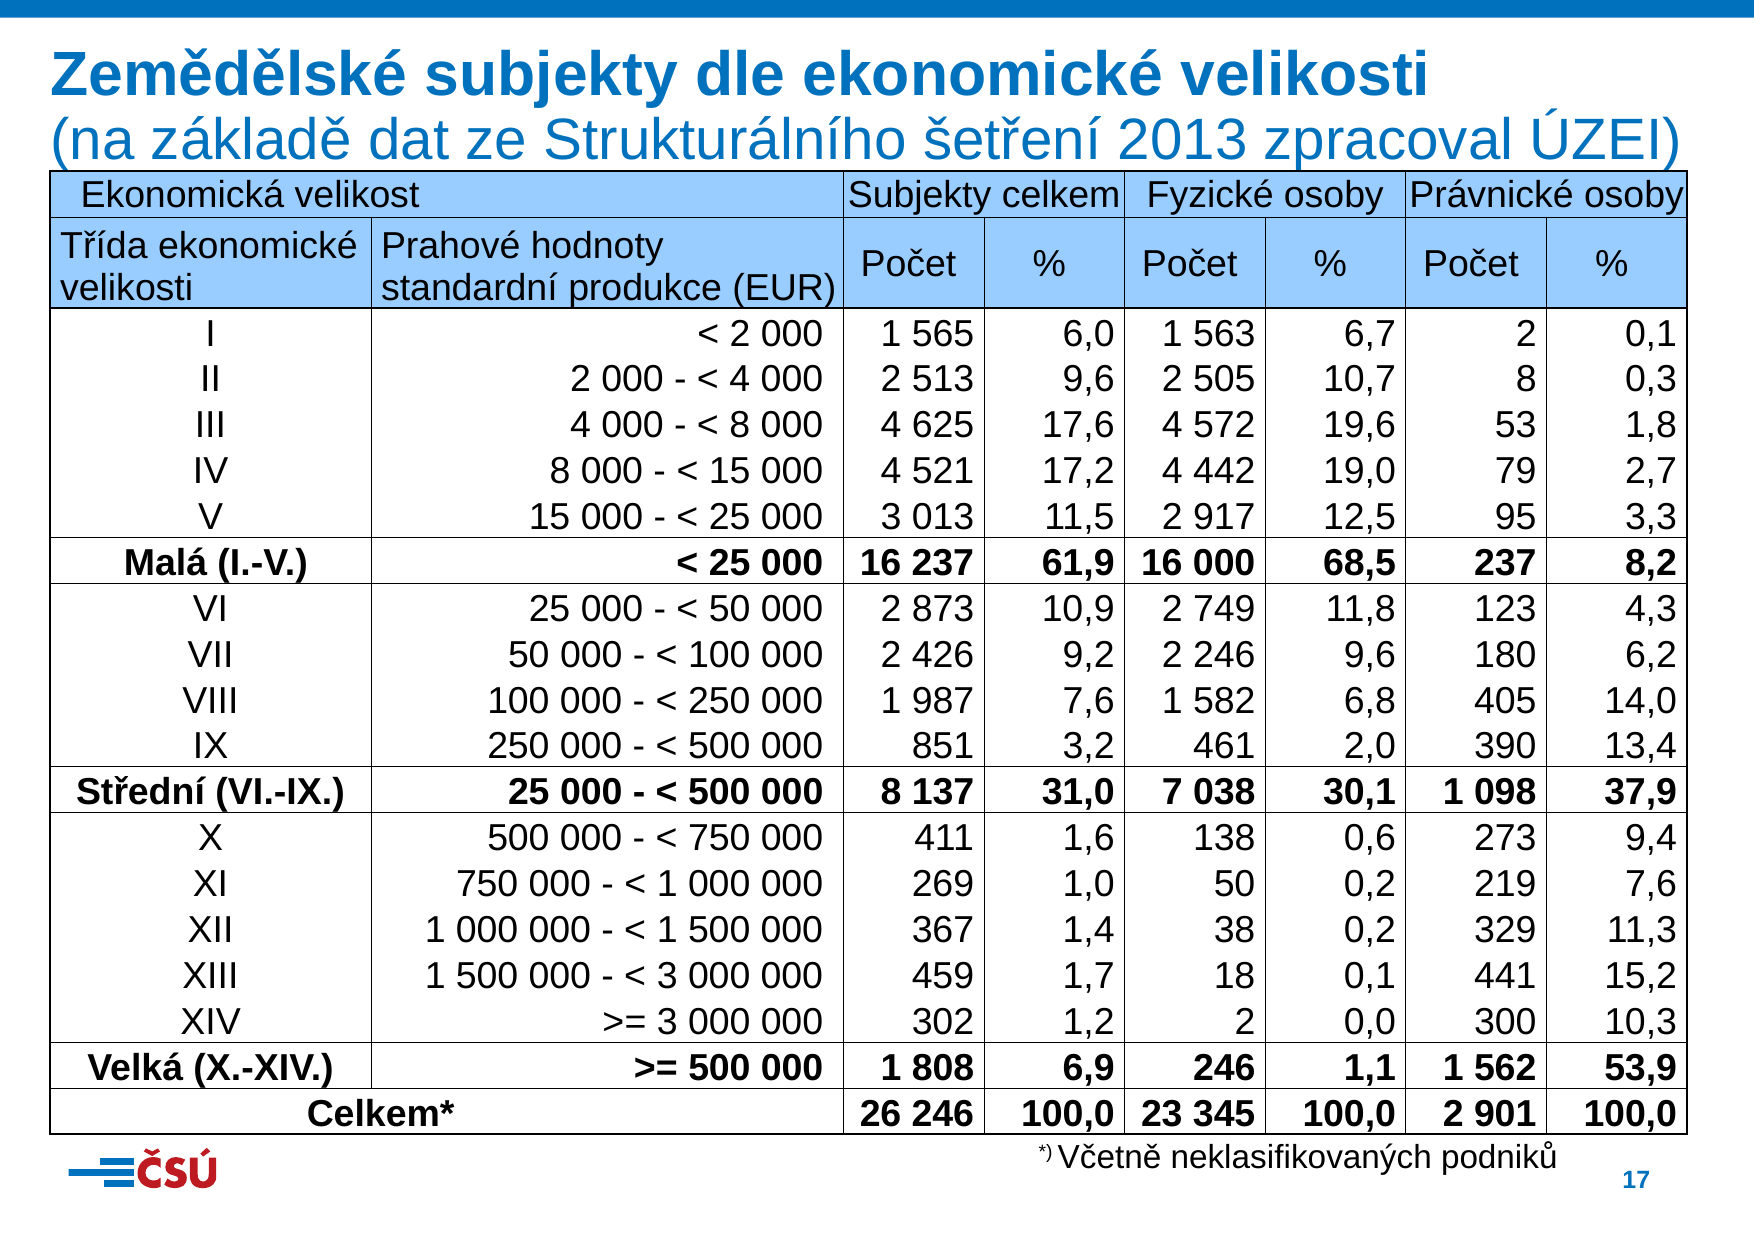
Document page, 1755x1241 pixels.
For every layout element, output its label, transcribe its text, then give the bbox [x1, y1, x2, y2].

table_cell Počet [1125, 218, 1265, 307]
table_cell 1 500 000 - < 3 000 000 [372, 950, 843, 996]
table_cell 1 582 [1125, 675, 1265, 721]
table_cell 68,5 [1266, 538, 1405, 583]
table_cell 302 [844, 996, 984, 1042]
table_cell XIII [51, 950, 371, 996]
table_cell 12,5 [1266, 492, 1405, 537]
table_cell 1 808 [844, 1043, 984, 1088]
table_cell 7,6 [1547, 859, 1686, 905]
table_cell 461 [1125, 721, 1265, 766]
table_cell 0,2 [1266, 859, 1405, 905]
list Zemědělské subjekty dle ekonomické velikosti (na základě dat ze Strukturálního šetření 2013 zpracoval ÚZEI) [50, 41, 1755, 172]
table_cell 246 [1125, 1043, 1265, 1088]
table_cell 6,7 [1266, 309, 1405, 354]
table_cell 2 513 [844, 354, 984, 400]
table_cell 1 565 [844, 309, 984, 354]
table_cell 9,6 [1266, 629, 1405, 675]
table_cell 0,6 [1266, 813, 1405, 859]
table_cell 1,8 [1547, 400, 1686, 446]
table_cell 237 [1406, 538, 1546, 583]
table_cell 3 013 [844, 492, 984, 537]
table_cell 9,2 [985, 629, 1124, 675]
table_cell 750 000 - < 1 000 000 [372, 859, 843, 905]
table_cell 4 000 - < 8 000 [372, 400, 843, 446]
table_cell 500 000 - < 750 000 [372, 813, 843, 859]
table_cell 2 917 [1125, 492, 1265, 537]
table_cell 9,6 [985, 354, 1124, 400]
table_cell 441 [1406, 950, 1546, 996]
table_cell 2,7 [1547, 446, 1686, 492]
table_cell 4 625 [844, 400, 984, 446]
table_cell 26 246 [844, 1089, 984, 1133]
table_cell 269 [844, 859, 984, 905]
table_cell 2 [1125, 996, 1265, 1042]
table_cell 180 [1406, 629, 1546, 675]
table_cell 31,0 [985, 767, 1124, 812]
table_header Fyzické osoby [1125, 172, 1405, 217]
table_cell 7,6 [985, 675, 1124, 721]
table_cell 851 [844, 721, 984, 766]
table_cell II [51, 354, 371, 400]
table_cell 18 [1125, 950, 1265, 996]
table_cell 1 000 000 - < 1 500 000 [372, 905, 843, 950]
table_cell 273 [1406, 813, 1546, 859]
table_cell X [51, 813, 371, 859]
table_cell 4 572 [1125, 400, 1265, 446]
table_cell 17,6 [985, 400, 1124, 446]
table_cell 6,9 [985, 1043, 1124, 1088]
table_cell 50 [1125, 859, 1265, 905]
table_cell 329 [1406, 905, 1546, 950]
table_cell 11,8 [1266, 584, 1405, 629]
table_cell 123 [1406, 584, 1546, 629]
table_cell 100,0 [985, 1089, 1124, 1133]
table_cell 10,7 [1266, 354, 1405, 400]
table_cell 3,2 [985, 721, 1124, 766]
table_cell % [1547, 218, 1686, 307]
table_cell 30,1 [1266, 767, 1405, 812]
table_cell 14,0 [1547, 675, 1686, 721]
table_cell 405 [1406, 675, 1546, 721]
table_cell 367 [844, 905, 984, 950]
table_cell III [51, 400, 371, 446]
table_cell XI [51, 859, 371, 905]
table_cell 1,7 [985, 950, 1124, 996]
table_cell 219 [1406, 859, 1546, 905]
table_cell >= 3 000 000 [372, 996, 843, 1042]
table_cell 300 [1406, 996, 1546, 1042]
table_cell 53,9 [1547, 1043, 1686, 1088]
table_cell Velká (X.-XIV.) [51, 1043, 371, 1088]
table_cell 25 000 - < 50 000 [372, 584, 843, 629]
table_cell 16 237 [844, 538, 984, 583]
table_cell Počet [1406, 218, 1546, 307]
table_cell 13,4 [1547, 721, 1686, 766]
table_cell 16 000 [1125, 538, 1265, 583]
table_cell 411 [844, 813, 984, 859]
table_cell Malá (I.-V.) [51, 538, 371, 583]
table_cell 250 000 - < 500 000 [372, 721, 843, 766]
table_cell 11,3 [1547, 905, 1686, 950]
table_cell 53 [1406, 400, 1546, 446]
table_cell 459 [844, 950, 984, 996]
table_cell 0,1 [1547, 309, 1686, 354]
table_cell 100,0 [1266, 1089, 1405, 1133]
table_cell Třída ekonomické velikosti [51, 218, 371, 307]
table_cell Celkem* [51, 1089, 843, 1133]
table_cell 0,1 [1266, 950, 1405, 996]
table_cell 8 [1406, 354, 1546, 400]
table_cell Prahové hodnoty standardní produkce (EUR) [372, 218, 843, 307]
table_cell 138 [1125, 813, 1265, 859]
table_cell 17,2 [985, 446, 1124, 492]
table_cell < 2 000 [372, 309, 843, 354]
table_header Subjekty celkem [844, 172, 1124, 217]
table_cell 1 987 [844, 675, 984, 721]
table_cell % [1266, 218, 1405, 307]
table_cell 4 442 [1125, 446, 1265, 492]
table_cell VI [51, 584, 371, 629]
table_cell 1 563 [1125, 309, 1265, 354]
table_cell 2 000 - < 4 000 [372, 354, 843, 400]
table_cell 8 137 [844, 767, 984, 812]
table_cell 2 505 [1125, 354, 1265, 400]
table_cell 390 [1406, 721, 1546, 766]
text_box *) Včetně neklasifikovaných podniků [1018, 1135, 1613, 1183]
table_cell 0,0 [1266, 996, 1405, 1042]
table_cell 6,2 [1547, 629, 1686, 675]
table_cell 0,3 [1547, 354, 1686, 400]
table_cell 11,5 [985, 492, 1124, 537]
table_cell 10,9 [985, 584, 1124, 629]
table_cell VIII [51, 675, 371, 721]
table_cell I [51, 309, 371, 354]
table_cell 1,0 [985, 859, 1124, 905]
table_cell 25 000 - < 500 000 [372, 767, 843, 812]
table_cell Střední (VI.-IX.) [51, 767, 371, 812]
table_cell 2 426 [844, 629, 984, 675]
table_cell 3,3 [1547, 492, 1686, 537]
table_cell IX [51, 721, 371, 766]
table_cell 2 [1406, 309, 1546, 354]
table_cell 19,6 [1266, 400, 1405, 446]
table_cell 7 038 [1125, 767, 1265, 812]
table_cell 95 [1406, 492, 1546, 537]
table_cell 19,0 [1266, 446, 1405, 492]
table_cell 4 521 [844, 446, 984, 492]
table_cell Počet [844, 218, 984, 307]
table_cell IV [51, 446, 371, 492]
table_cell 6,0 [985, 309, 1124, 354]
table_cell XIV [51, 996, 371, 1042]
table_cell 37,9 [1547, 767, 1686, 812]
table_cell 2 246 [1125, 629, 1265, 675]
table_cell 15 000 - < 25 000 [372, 492, 843, 537]
table_cell 2 749 [1125, 584, 1265, 629]
table_cell % [985, 218, 1124, 307]
table_cell 2 873 [844, 584, 984, 629]
table_cell 6,8 [1266, 675, 1405, 721]
table_header Ekonomická velikost [51, 172, 843, 217]
table_cell 8,2 [1547, 538, 1686, 583]
table_cell 23 345 [1125, 1089, 1265, 1133]
table_cell 2 901 [1406, 1089, 1546, 1133]
table_cell 38 [1125, 905, 1265, 950]
table_cell 79 [1406, 446, 1546, 492]
table_cell 1,1 [1266, 1043, 1405, 1088]
table_cell 100 000 - < 250 000 [372, 675, 843, 721]
table_cell 100,0 [1547, 1089, 1686, 1133]
table_cell 1,6 [985, 813, 1124, 859]
table_cell VII [51, 629, 371, 675]
table_cell 1,4 [985, 905, 1124, 950]
table_cell 4,3 [1547, 584, 1686, 629]
table_cell 0,2 [1266, 905, 1405, 950]
table_cell < 25 000 [372, 538, 843, 583]
table_cell 9,4 [1547, 813, 1686, 859]
table_cell 61,9 [985, 538, 1124, 583]
table_cell 1,2 [985, 996, 1124, 1042]
table_header Právnické osoby [1406, 172, 1686, 217]
table_cell 2,0 [1266, 721, 1405, 766]
table_cell XII [51, 905, 371, 950]
table_cell 1 098 [1406, 767, 1546, 812]
table_cell V [51, 492, 371, 537]
table_cell 50 000 - < 100 000 [372, 629, 843, 675]
table_cell 8 000 - < 15 000 [372, 446, 843, 492]
table_cell >= 500 000 [372, 1043, 843, 1088]
table_cell 10,3 [1547, 996, 1686, 1042]
table_cell 15,2 [1547, 950, 1686, 996]
table_cell 1 562 [1406, 1043, 1546, 1088]
